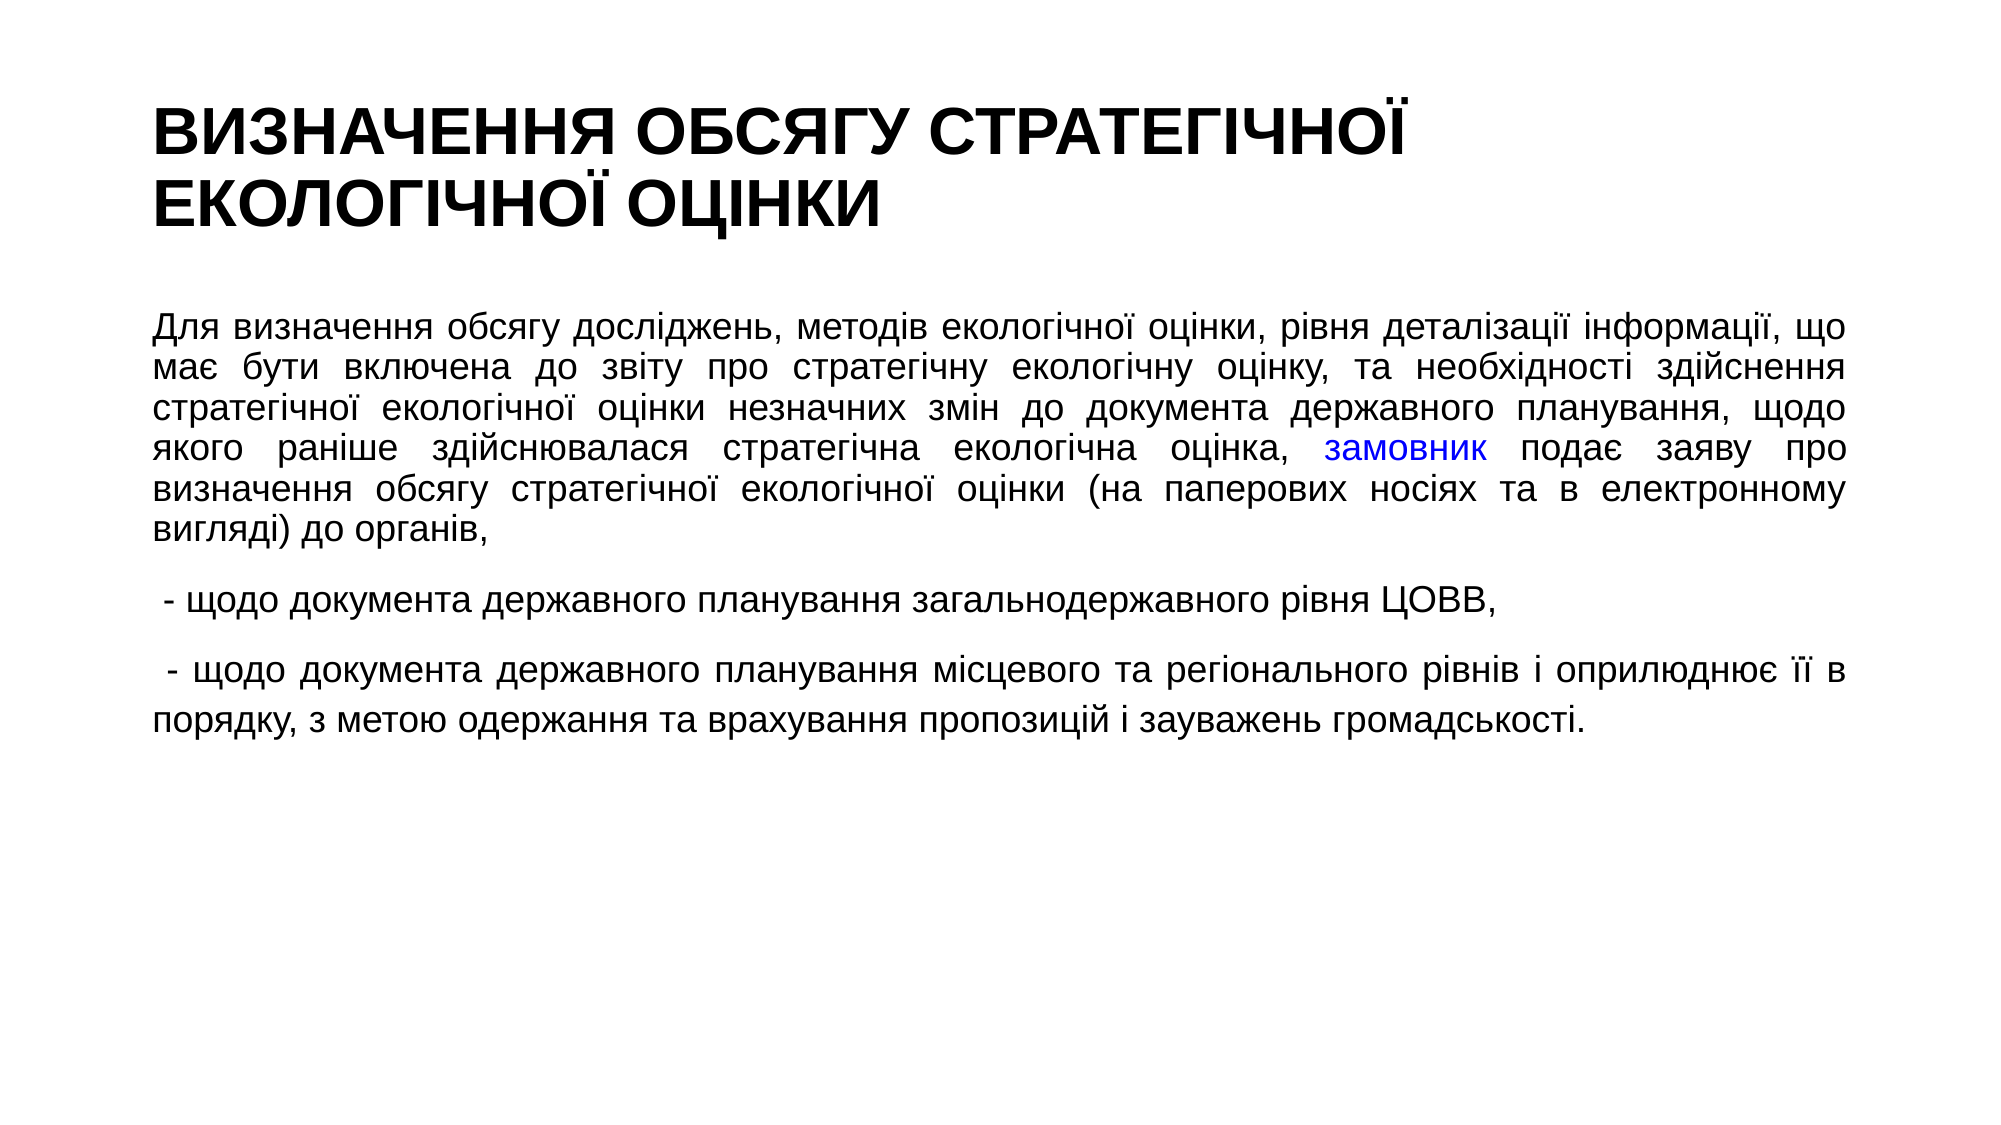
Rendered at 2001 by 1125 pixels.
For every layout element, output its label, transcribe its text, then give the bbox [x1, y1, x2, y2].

title Визначення обсягу стратегічної екологічної оцінки [137, 59, 1863, 278]
list Для визначення обсягу досліджень, методів екологічної оцінки, рівня деталізації інформації, що має бути включена до звіту про стратегічну екологічну оцінку, та необхідності здійснення стратегічної екологічної оцінки незначних змін до документа державного планування, щодо якого раніше здійснювалася стратегічна екологічна оцінка, замовник подає заяву про визначення обсягу стратегічної екологічної оцінки (на паперових носіях та в електронному вигляді) до органів, - щодо документа державного планування загальнодержавного рівня ЦОВВ, - щодо документа державного планування місцевого та регіонального рівнів і оприлюднює її в порядку, з метою одержання та врахування пропозицій і зауважень громадськості. [137, 299, 1863, 1014]
